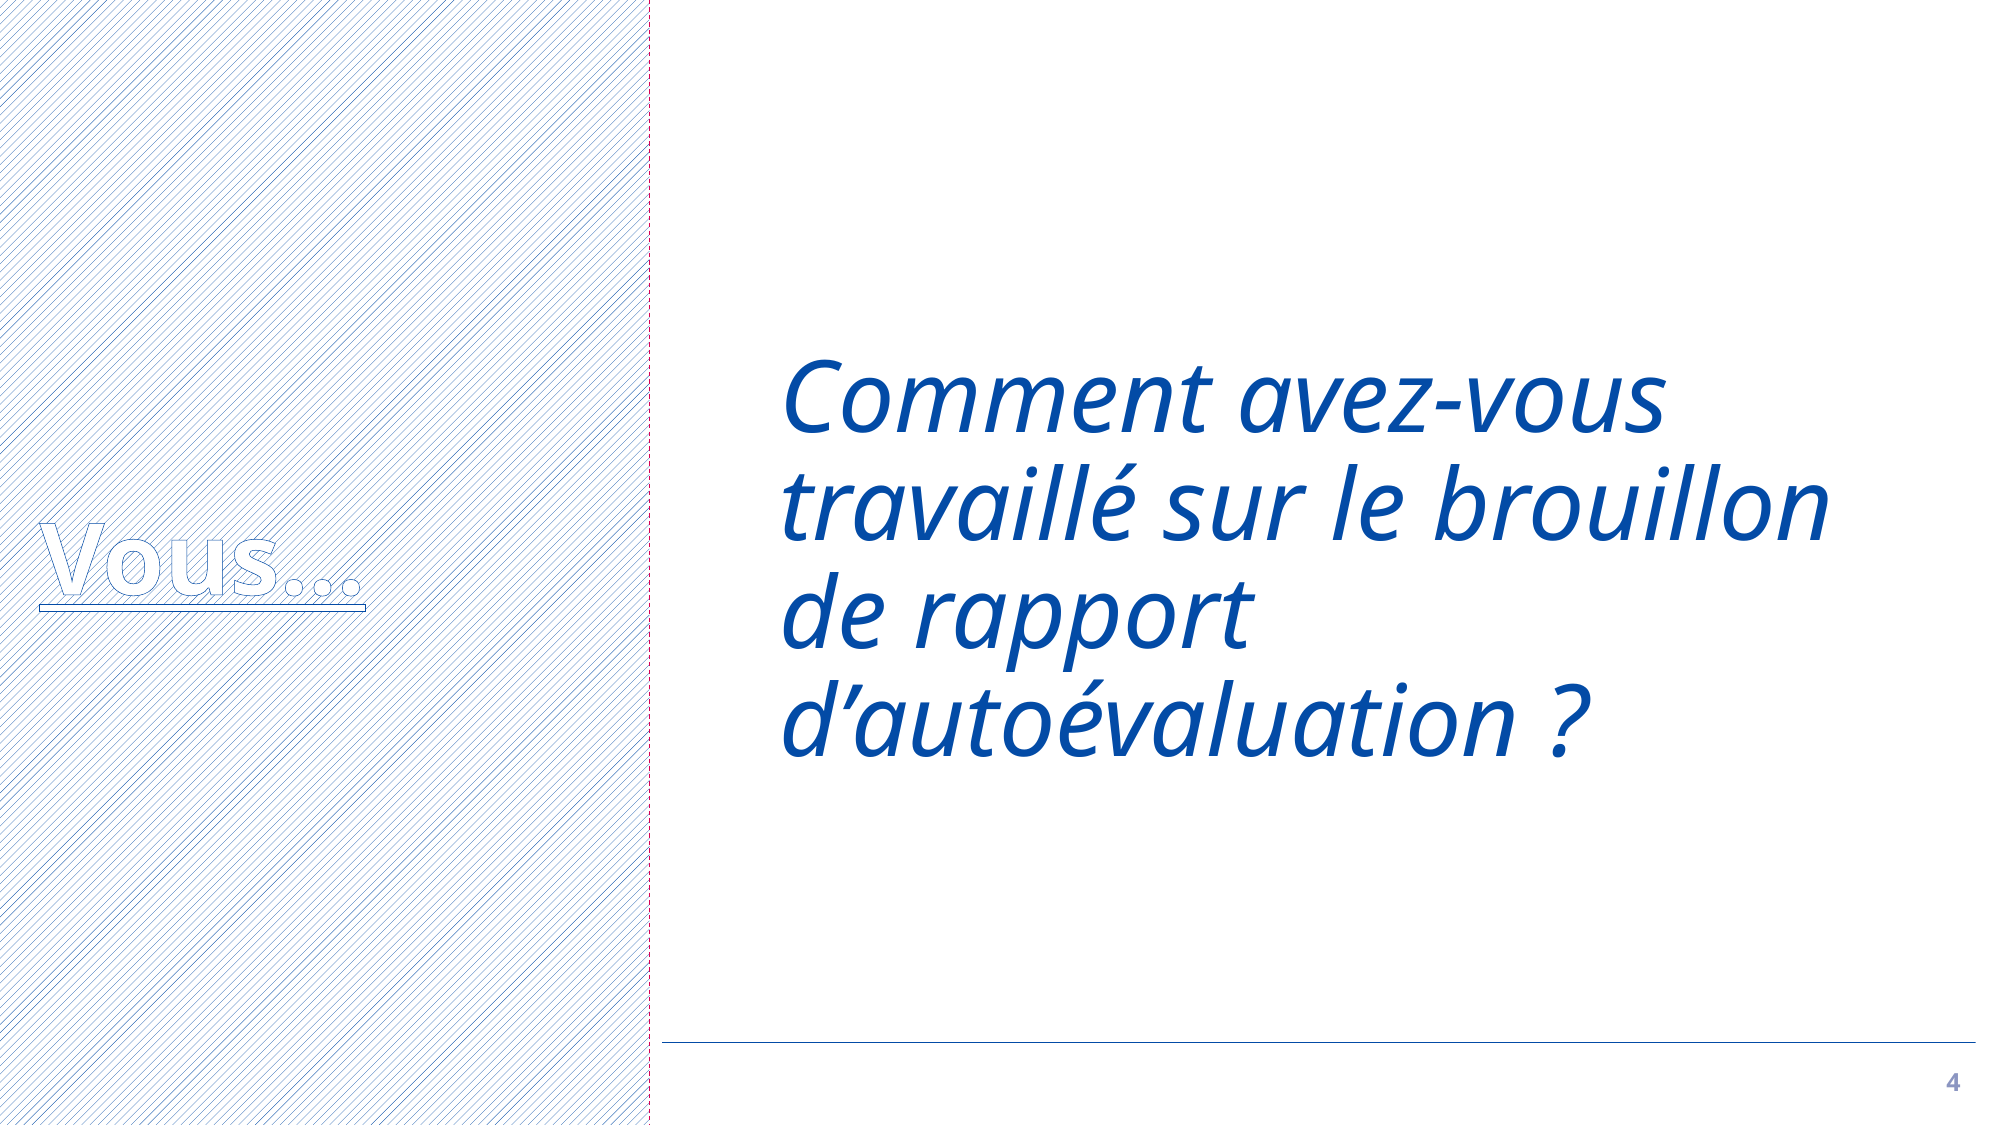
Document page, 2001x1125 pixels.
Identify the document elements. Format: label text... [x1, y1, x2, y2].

list Comment avez-vous travaillé sur le brouillon de rapport d’autoévaluation ? [764, 331, 1898, 794]
title Vous... [24, 331, 623, 794]
slide_number 4 [1441, 1053, 1976, 1114]
